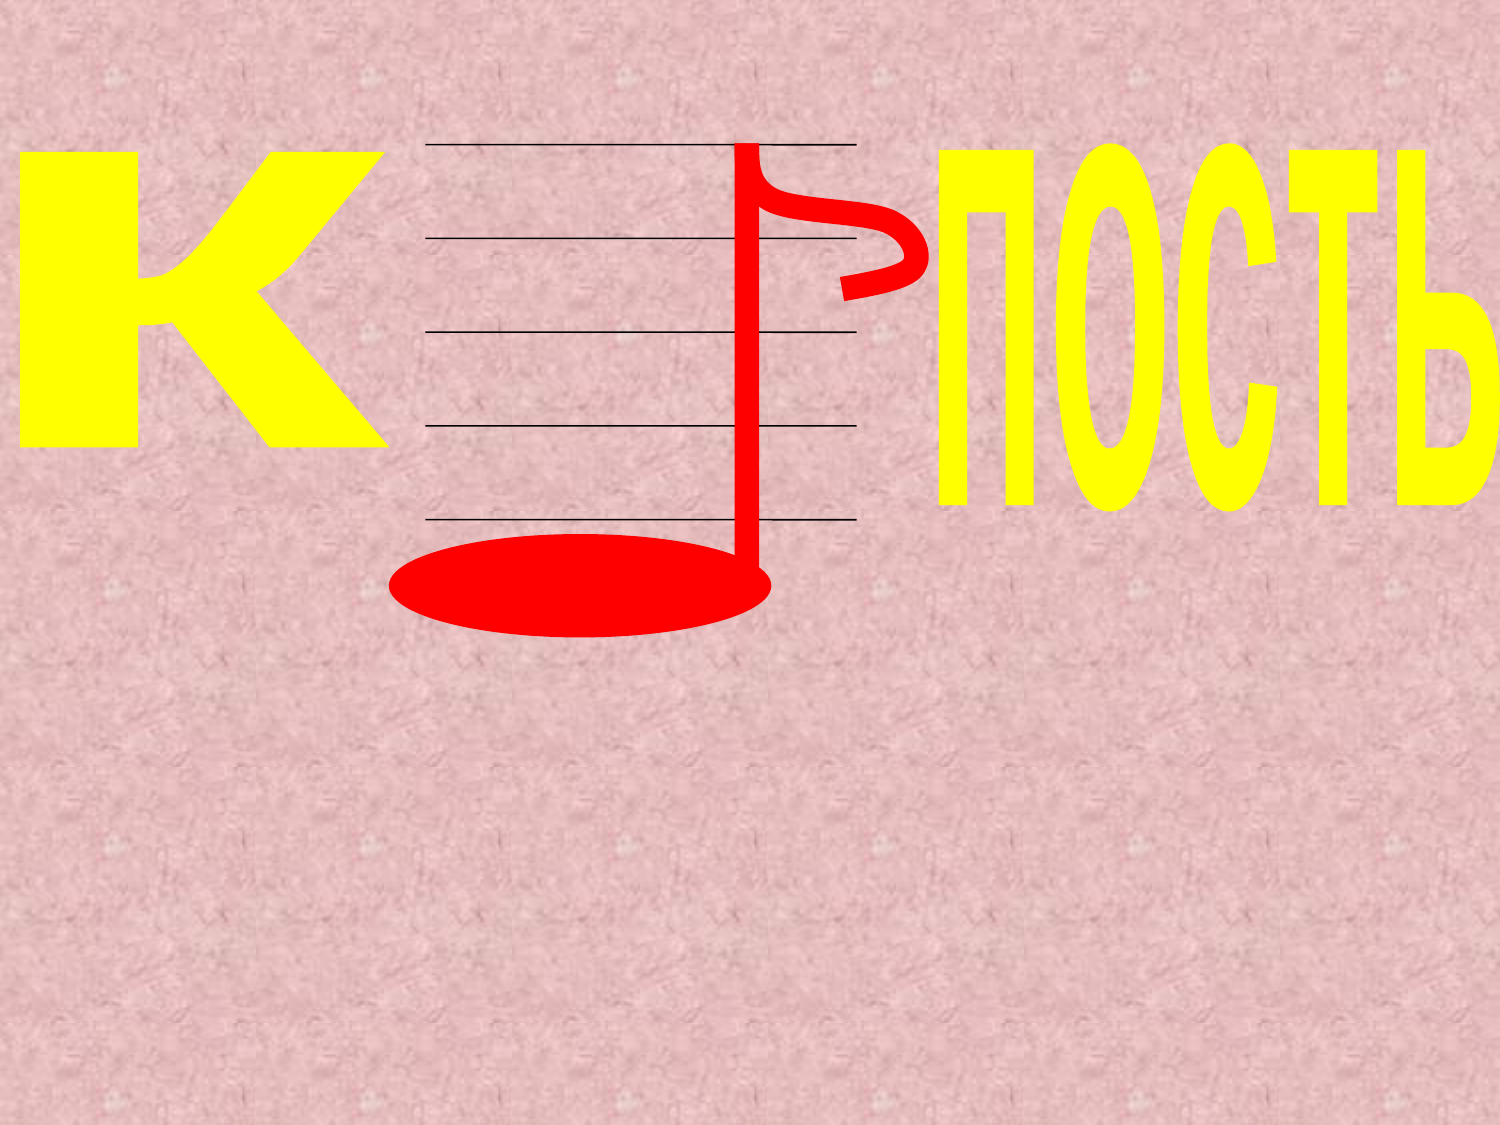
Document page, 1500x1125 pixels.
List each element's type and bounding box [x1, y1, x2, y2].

picture [0, 0, 1500, 1125]
text_box [389, 143, 922, 637]
